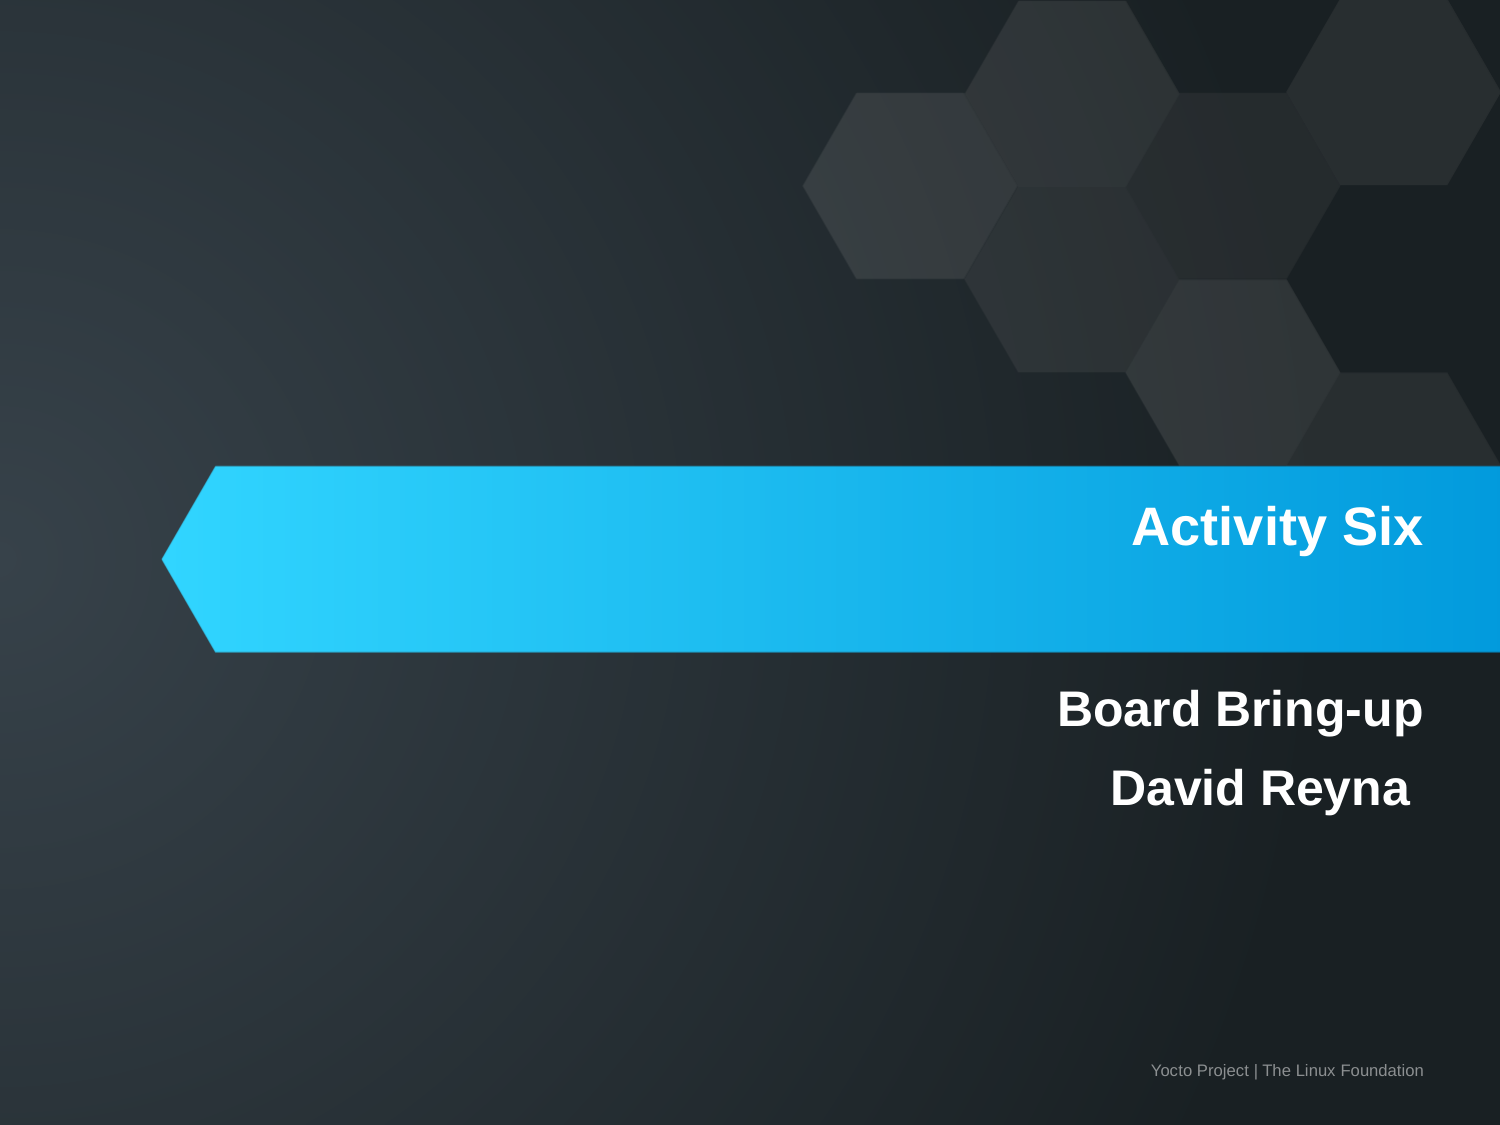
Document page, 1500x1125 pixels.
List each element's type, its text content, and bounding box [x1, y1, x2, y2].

list Board Bring-up David Reyna [97, 676, 1424, 819]
title Activity Six [300, 490, 1424, 634]
picture [0, 0, 1500, 1125]
